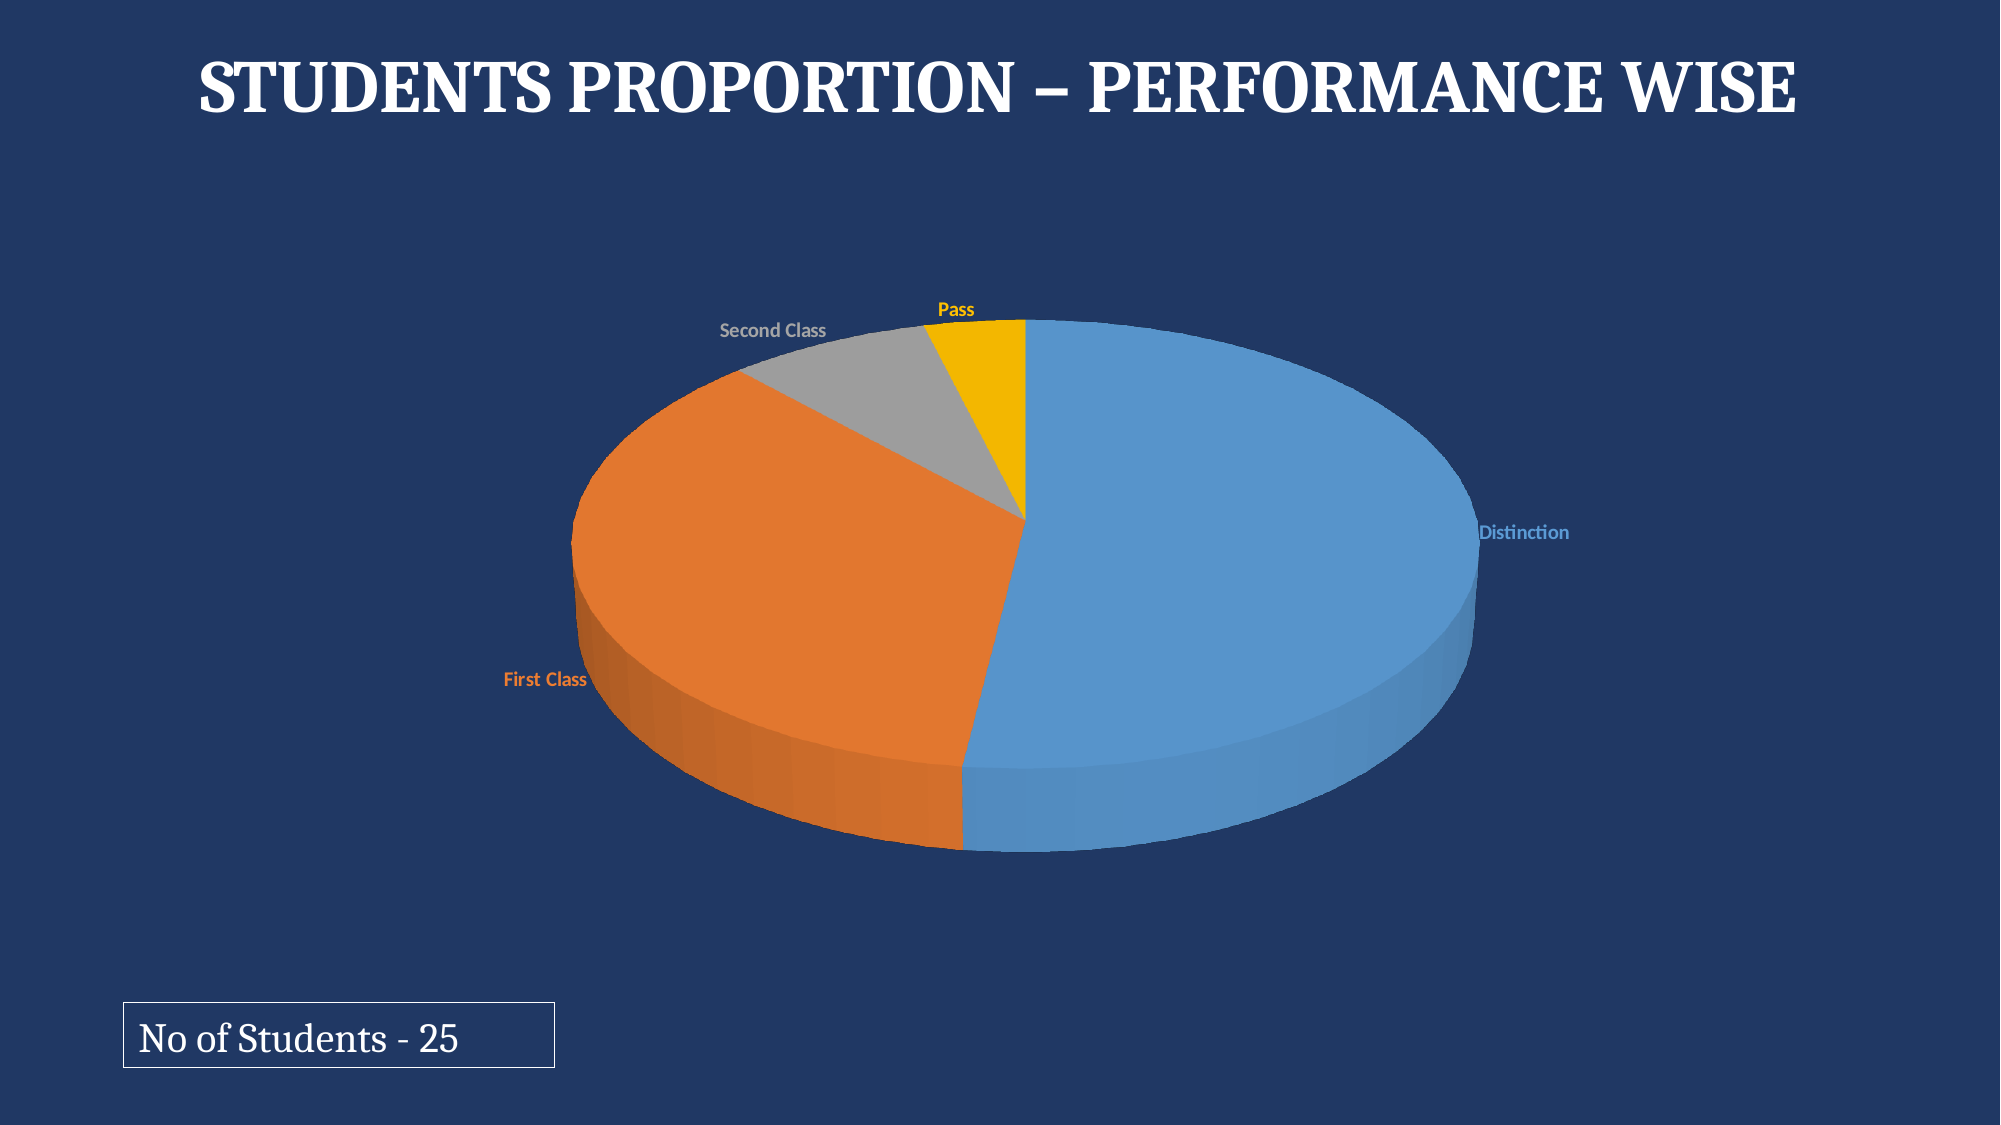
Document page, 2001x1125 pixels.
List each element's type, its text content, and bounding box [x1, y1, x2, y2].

text_box No of Students - 25 [123, 1002, 555, 1068]
chart [339, 228, 1675, 918]
text_box STUDENTS PROPORTION – PERFORMANCE WISE [34, 29, 1964, 135]
